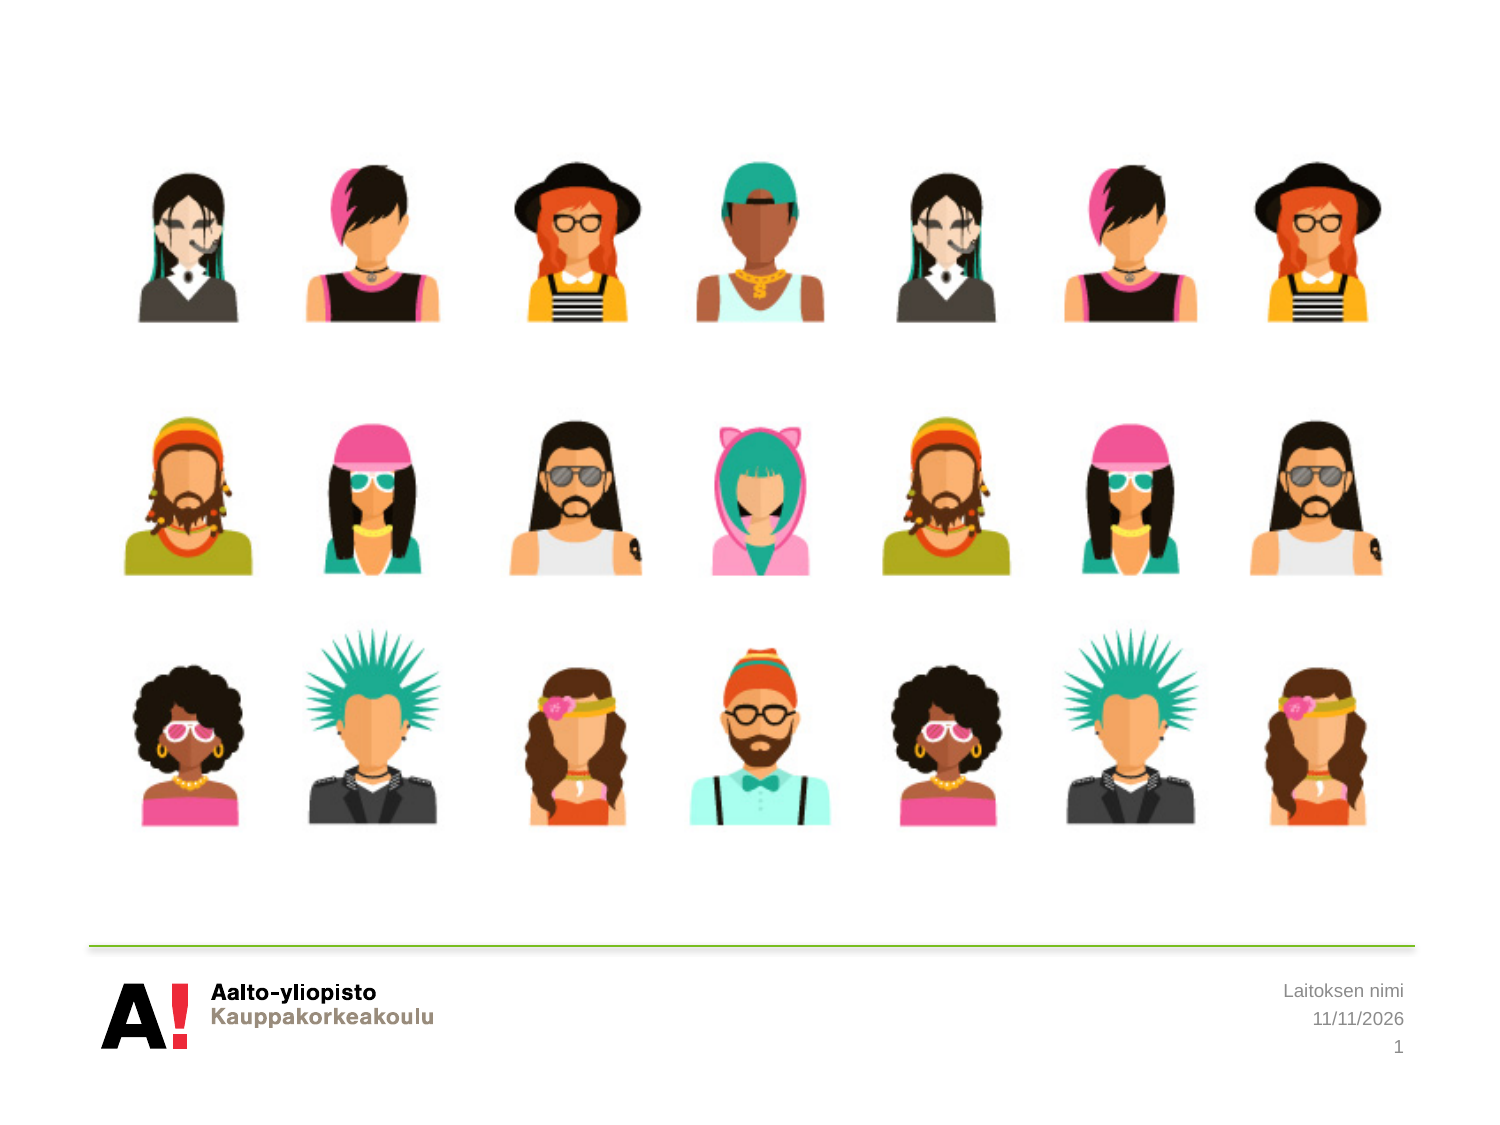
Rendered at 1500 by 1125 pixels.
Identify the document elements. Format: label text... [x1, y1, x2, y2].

footer Laitoksen nimi [810, 976, 1405, 1003]
slide_number 1 [810, 1033, 1405, 1060]
picture [119, 139, 1393, 852]
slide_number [810, 1003, 1405, 1033]
